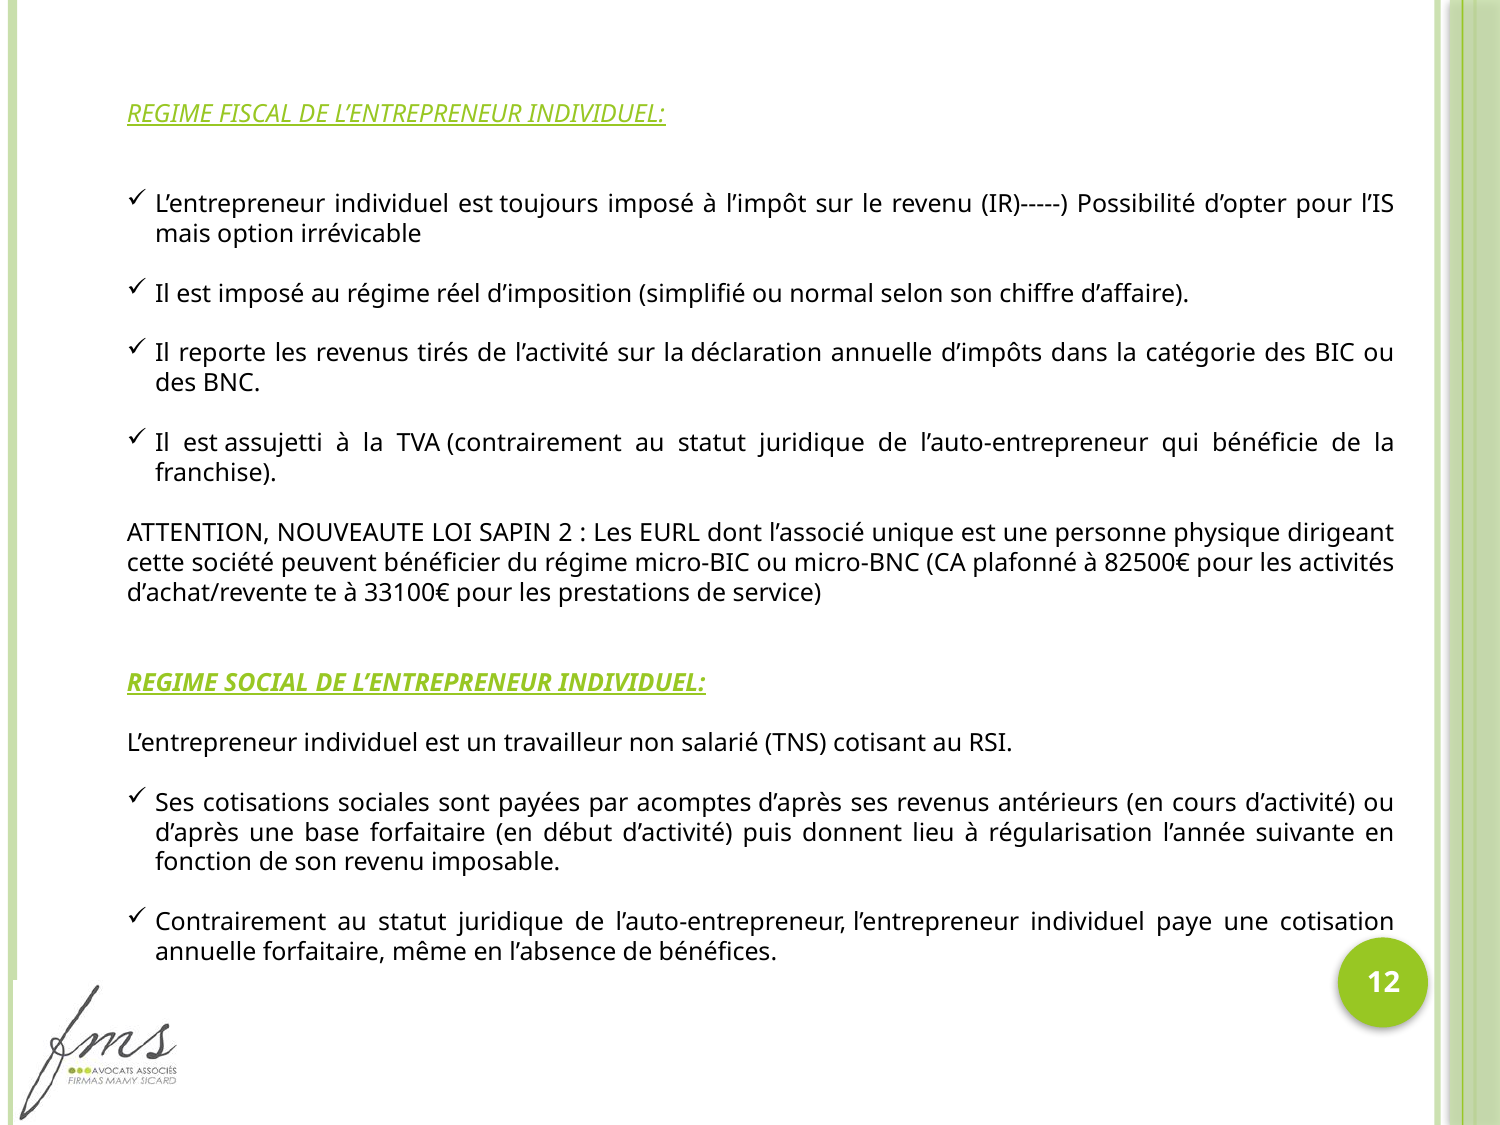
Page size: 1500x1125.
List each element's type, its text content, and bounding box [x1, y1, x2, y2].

picture [13, 980, 184, 1125]
text_box REGIME FISCAL DE L’ENTREPRENEUR INDIVIDUEL: L’entrepreneur individuel est toujours imposé à l’impôt sur le revenu (IR)-----) Possibilité d’opter pour l’IS mais option irrévicable Il est imposé au régime réel d’imposition (simplifié ou normal selon son chiffre d’affaire). Il reporte les revenus tirés de l’activité sur la déclaration annuelle d’impôts dans la catégorie des BIC ou des BNC. Il est assujetti à la TVA (contrairement au statut juridique de l’auto-entrepreneur qui bénéficie de la franchise). ATTENTION, NOUVEAUTE LOI SAPIN 2 : Les EURL dont l’associé unique est une personne physique dirigeant cette société peuvent bénéficier du régime micro-BIC ou micro-BNC (CA plafonné à 82500€ pour les activités d’achat/revente te à 33100€ pour les prestations de service) REGIME SOCIAL DE L’ENTREPRENEUR INDIVIDUEL: L’entrepreneur individuel est un travailleur non salarié (TNS) cotisant au RSI. Ses cotisations sociales sont payées par acomptes d’après ses revenus antérieurs (en cours d’activité) ou d’après une base forfaitaire (en début d’activité) puis donnent lieu à régularisation l’année suivante en fonction de son revenu imposable. Contrairement au statut juridique de l’auto-entrepreneur, l’entrepreneur individuel paye une cotisation annuelle forfaitaire, même en l’absence de bénéfices. [112, 90, 1412, 1125]
slide_number 12 [1333, 940, 1434, 1027]
